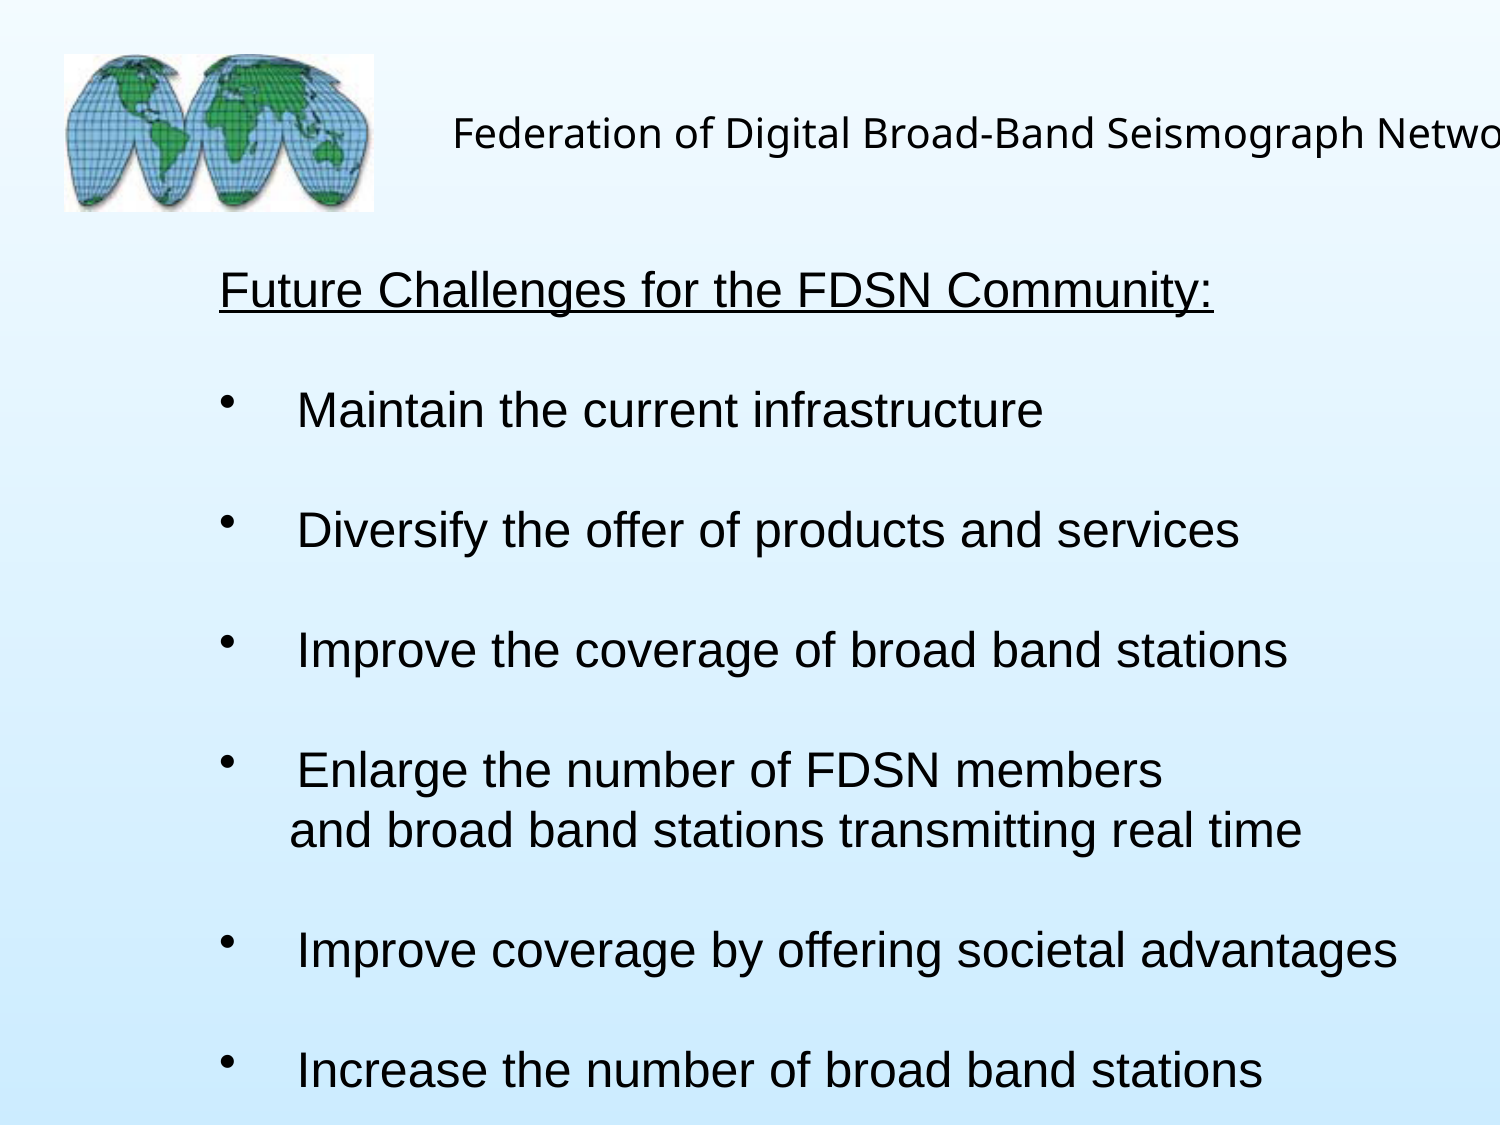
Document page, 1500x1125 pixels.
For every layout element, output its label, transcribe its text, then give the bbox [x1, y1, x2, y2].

text_box Future Challenges for the FDSN Community: Maintain the current infrastructure Diversify the offer of products and services Improve the coverage of broad band stations Enlarge the number of FDSN members and broad band stations transmitting real time Improve coverage by offering societal advantages Increase the number of broad band stations [204, 249, 1414, 1125]
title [64, 54, 374, 212]
text_box Federation of Digital Broad-Band Seismograph Networks [437, 99, 1500, 165]
